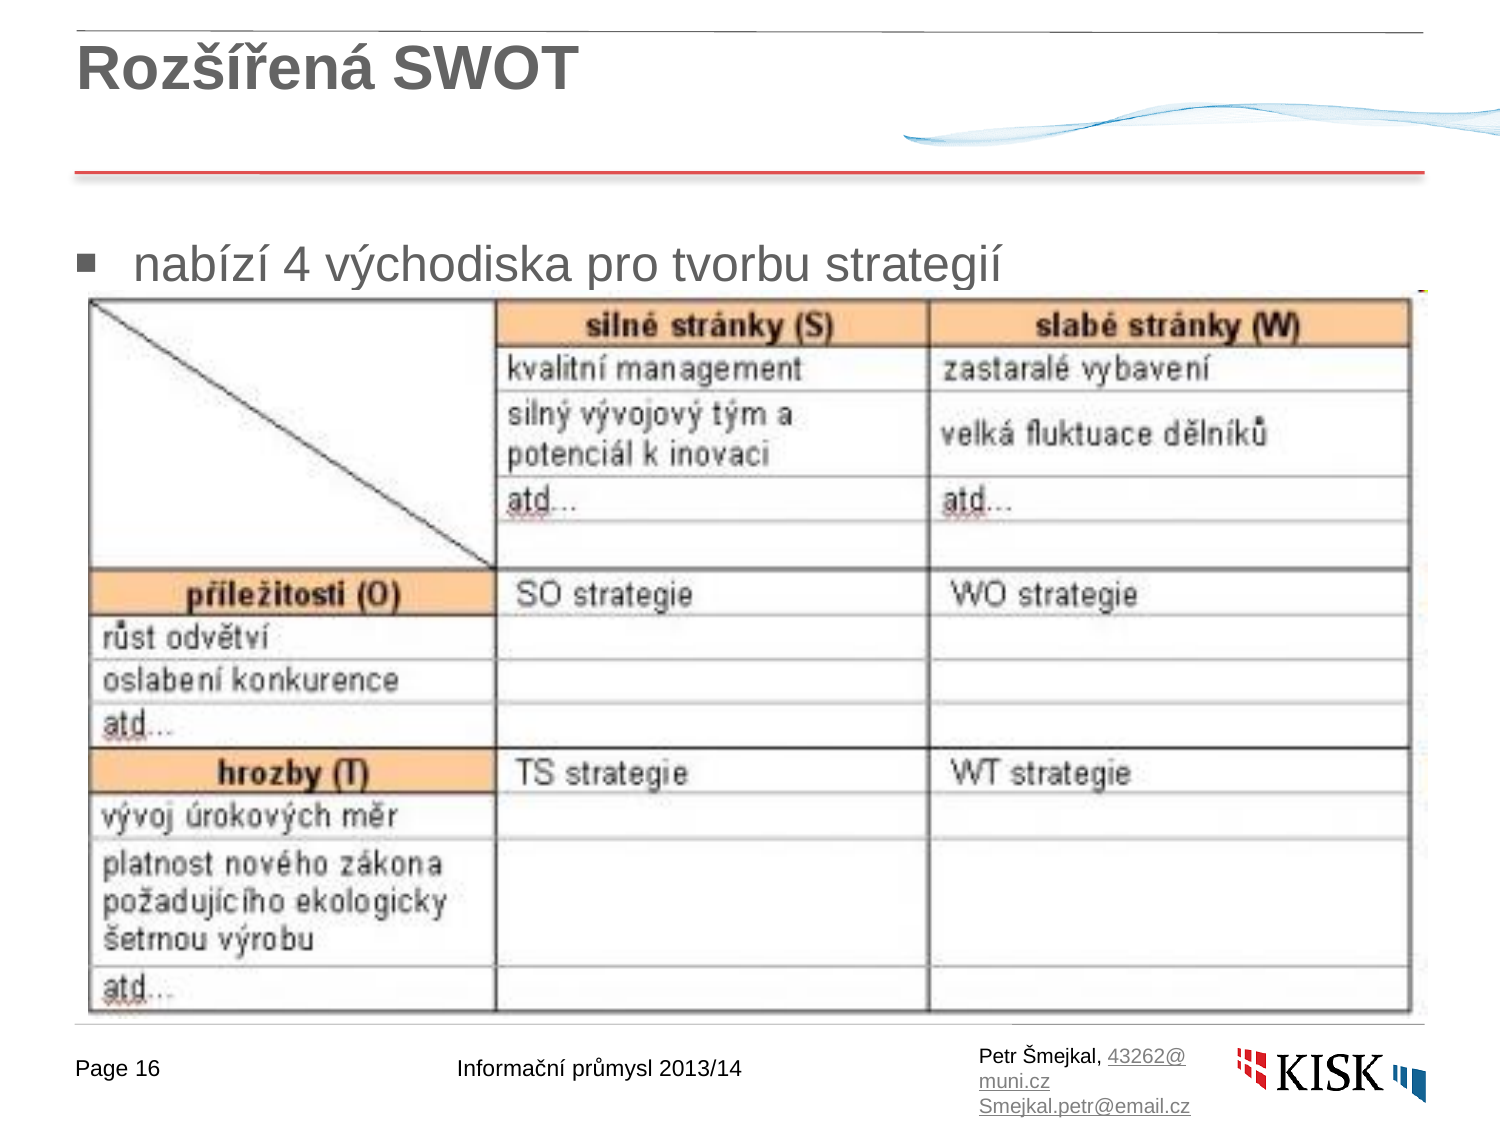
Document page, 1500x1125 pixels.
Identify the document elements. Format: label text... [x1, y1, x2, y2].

title Rozšířená SWOT [76, 32, 1318, 175]
picture [88, 290, 1429, 1019]
picture [1237, 1046, 1426, 1103]
list nabízí 4 východiska pro tvorbu strategií [74, 231, 1426, 974]
picture [1318, 101, 1500, 149]
